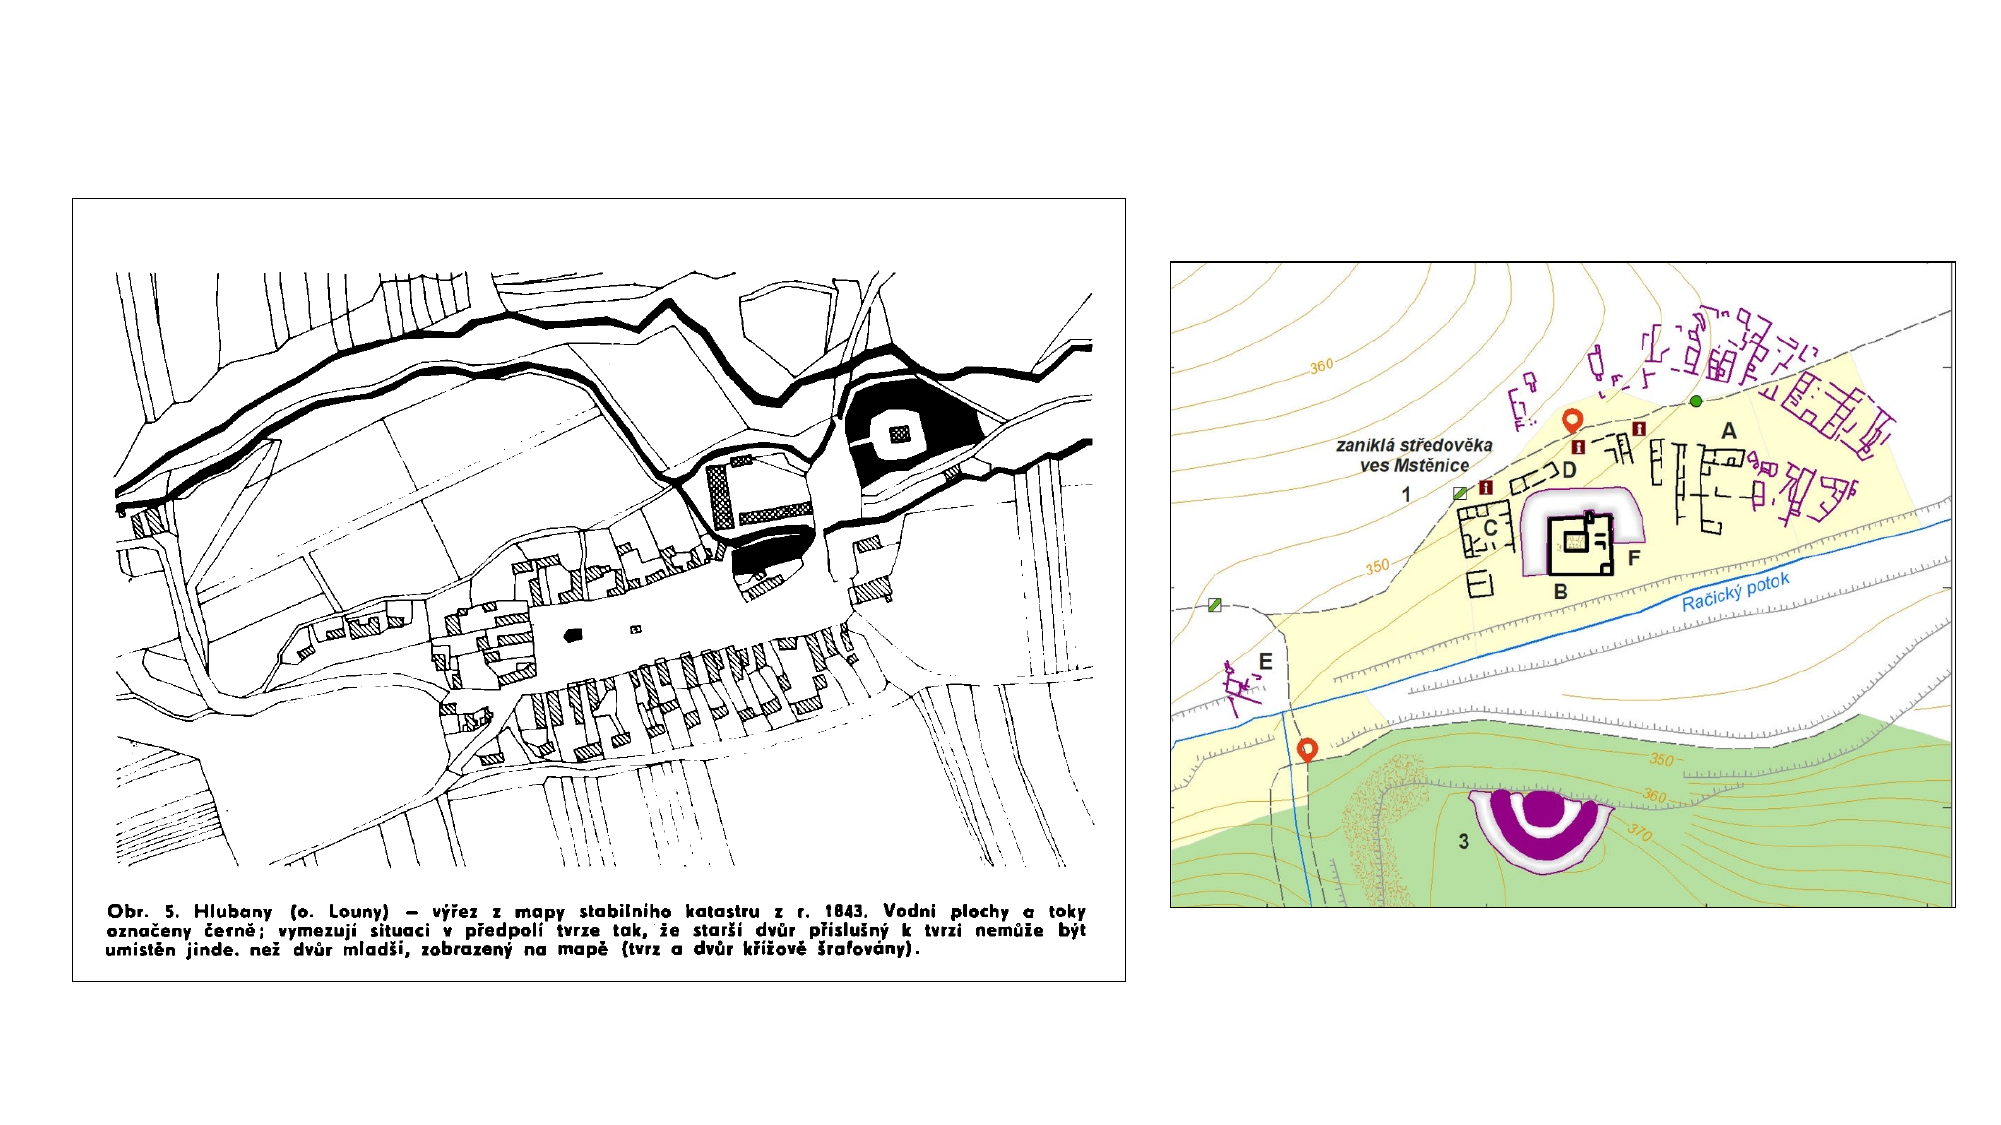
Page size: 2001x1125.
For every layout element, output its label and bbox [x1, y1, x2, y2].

picture [72, 198, 1126, 982]
picture [1171, 262, 1955, 907]
